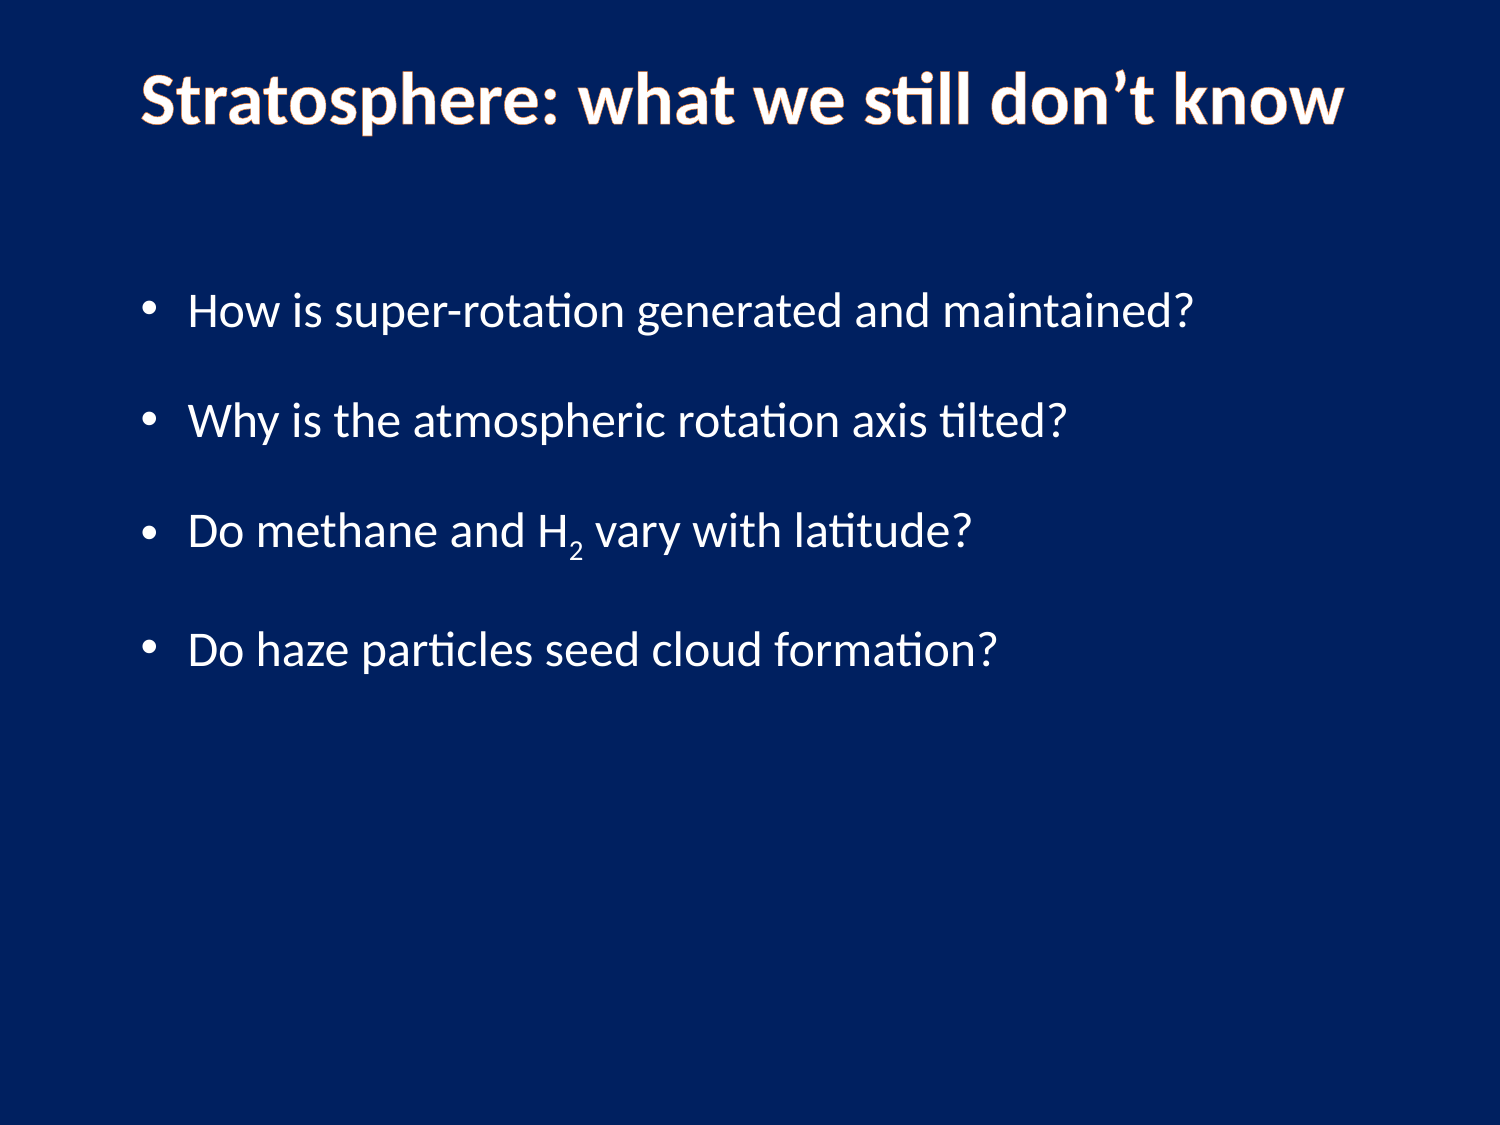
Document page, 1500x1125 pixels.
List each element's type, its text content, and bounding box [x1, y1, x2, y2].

text_box How is super-rotation generated and maintained? Why is the atmospheric rotation axis tilted? Do methane and H2 vary with latitude? Do haze particles seed cloud formation? [125, 270, 1421, 904]
text_box Stratosphere: what we still don’t know [125, 41, 1361, 147]
